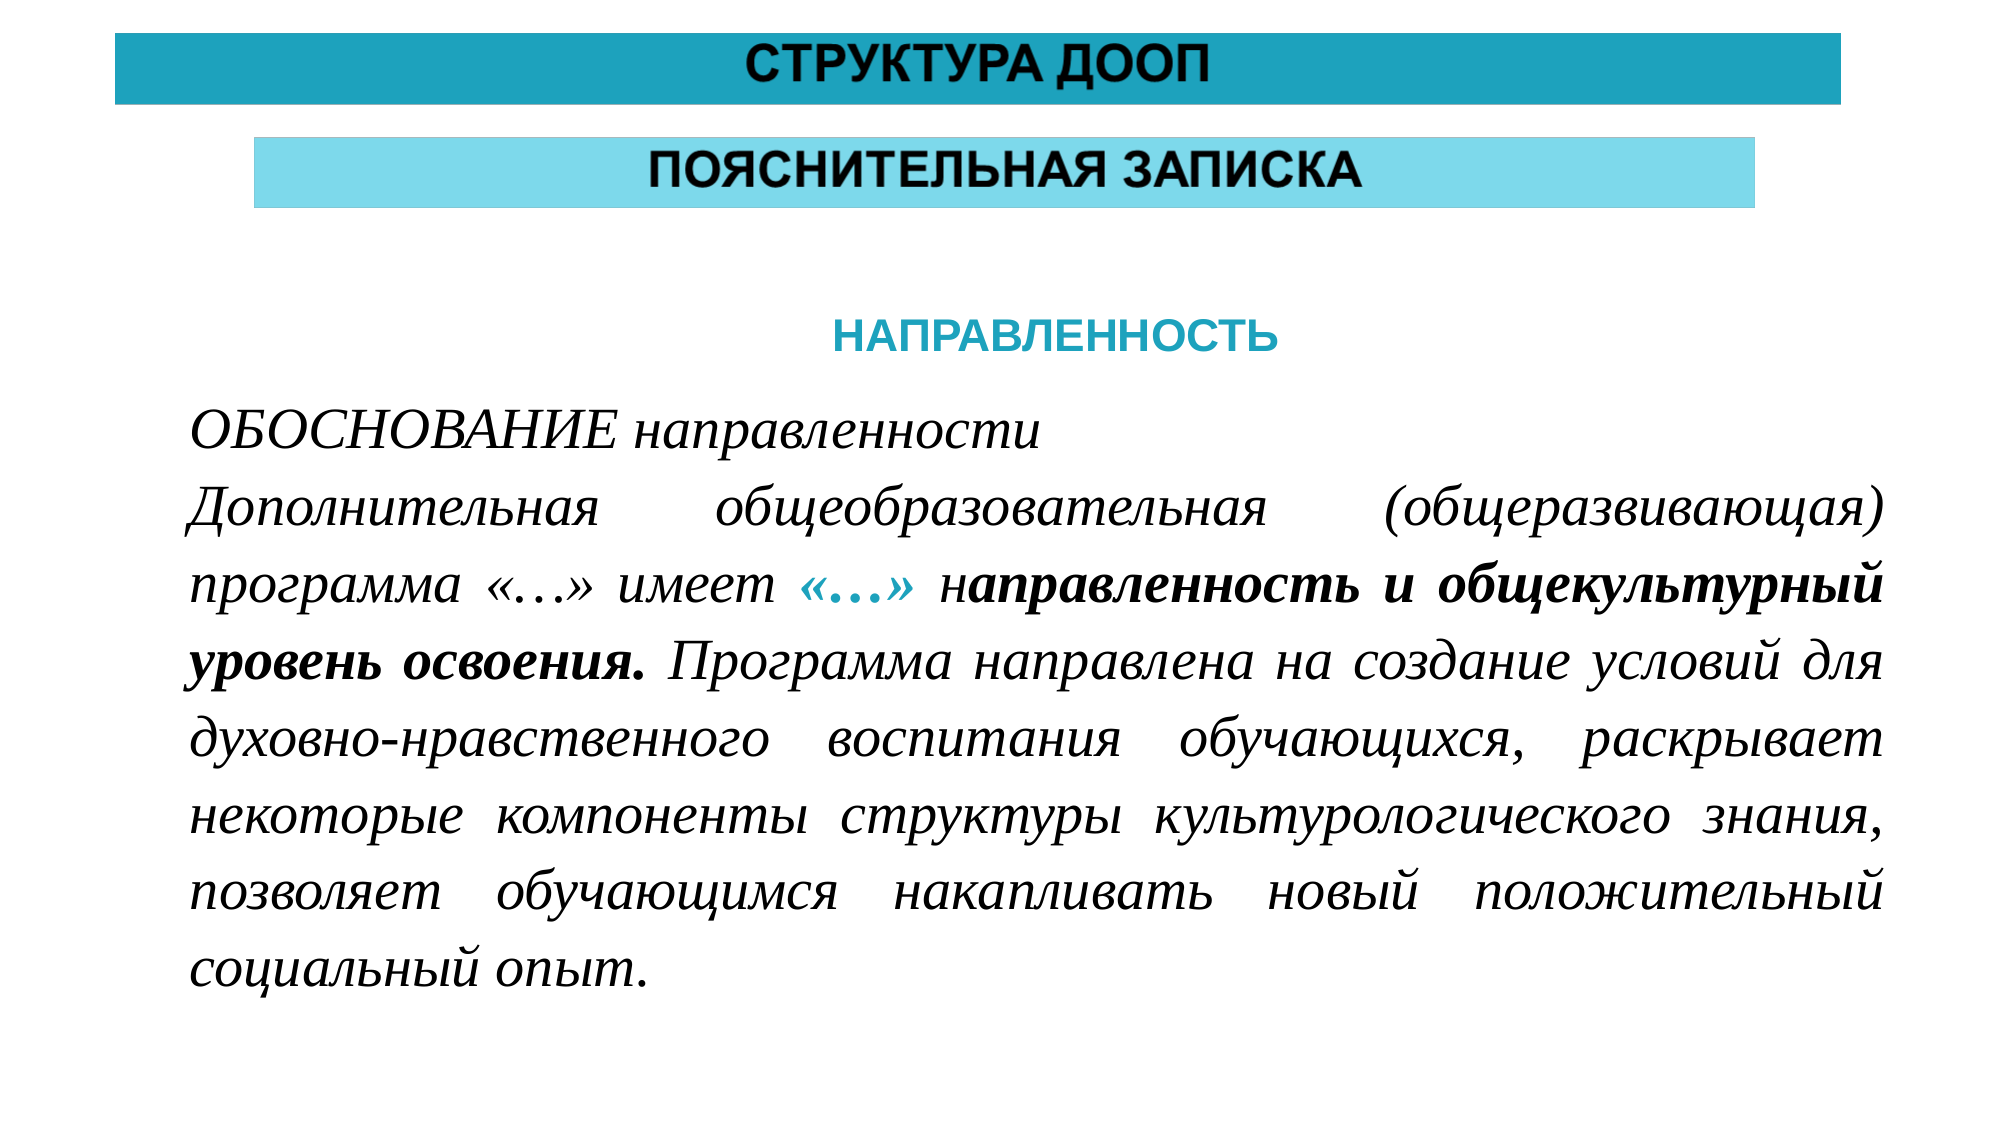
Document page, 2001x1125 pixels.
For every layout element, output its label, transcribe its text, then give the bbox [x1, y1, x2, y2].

picture [115, 15, 1841, 229]
list НАПРАВЛЕННОСТЬ ОБОСНОВАНИЕ направленности Дополнительная общеобразовательная (общеразвивающая) программа «…» имеет «…» направленность и общекультурный уровень освоения. Программа направлена на создание условий для духовно-нравственного воспитания обучающихся, раскрывает некоторые компоненты структуры культурологического знания, позволяет обучающимся накапливать новый положительный социальный опыт. [174, 294, 1900, 1008]
